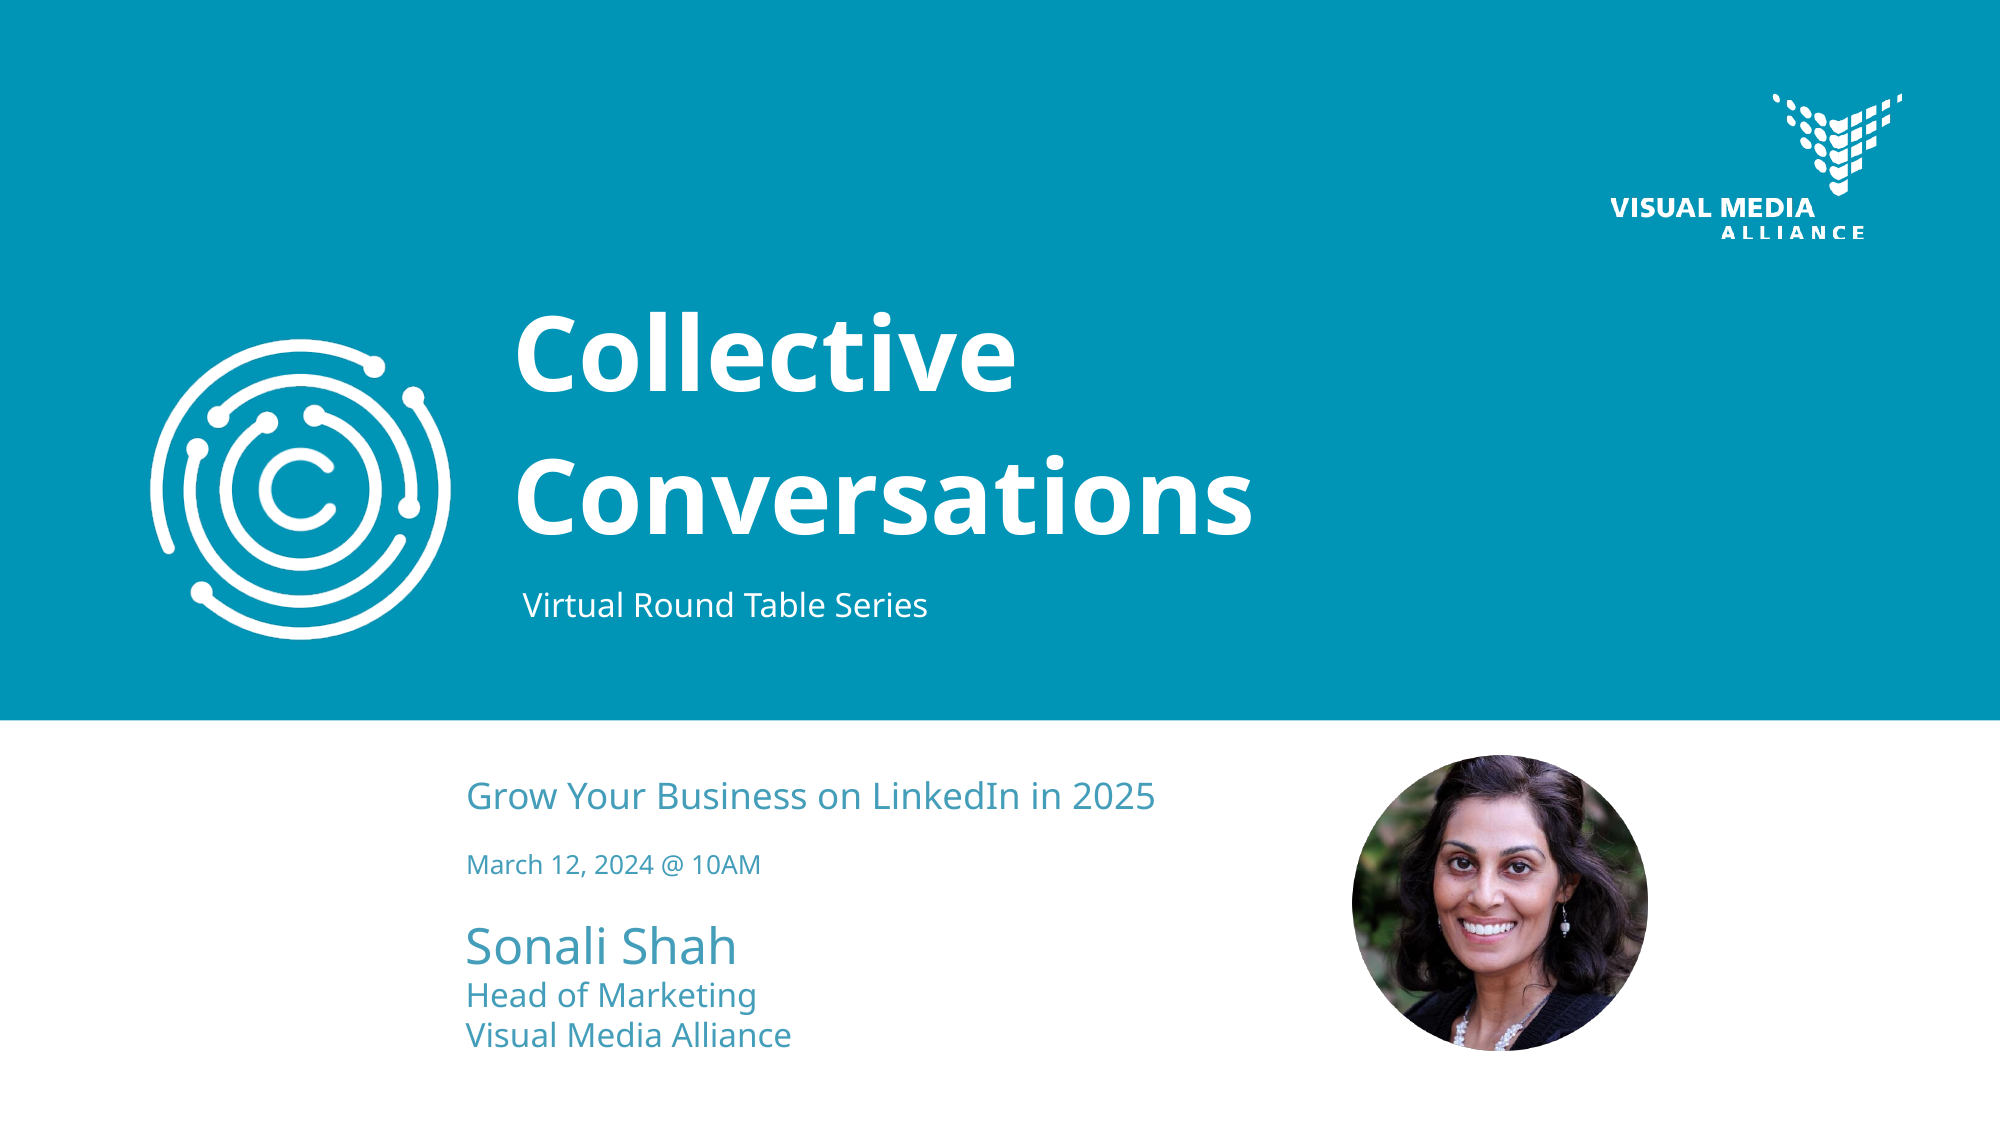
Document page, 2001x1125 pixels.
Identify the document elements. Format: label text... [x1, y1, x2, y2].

picture [1882, 115, 1890, 126]
picture [1867, 106, 1876, 118]
picture [1749, 198, 1761, 216]
picture [1815, 113, 1826, 126]
picture [1791, 226, 1802, 238]
picture [1787, 116, 1795, 125]
picture [1767, 198, 1783, 216]
text_box Sonali Shah Head of Marketing Visual Media Alliance [450, 827, 1192, 1062]
picture [1852, 128, 1862, 141]
picture [1788, 198, 1792, 216]
title Collective Conversations [497, 236, 1308, 564]
picture [1830, 149, 1847, 164]
picture [1830, 119, 1847, 133]
picture [1352, 755, 1648, 1051]
picture [220, 405, 382, 571]
picture [1867, 121, 1876, 134]
picture [1722, 226, 1734, 238]
text_box [0, 0, 2000, 721]
picture [150, 339, 385, 554]
picture [1813, 226, 1824, 238]
picture [1642, 198, 1654, 217]
picture [1882, 100, 1890, 110]
picture [1699, 198, 1711, 216]
picture [1830, 181, 1847, 195]
text_box Grow Your Business on LinkedIn in 2025 March 12, 2024 @ 10AM [451, 720, 1293, 888]
text_box Virtual Round Table Series [507, 545, 2000, 632]
picture [208, 374, 420, 518]
picture [1867, 137, 1876, 148]
picture [1852, 159, 1862, 172]
picture [1852, 112, 1862, 126]
picture [259, 448, 336, 531]
picture [1801, 107, 1811, 118]
picture [1787, 101, 1795, 110]
picture [1854, 226, 1863, 238]
picture [184, 439, 406, 607]
picture [1612, 198, 1628, 216]
picture [1801, 122, 1811, 133]
picture [1801, 138, 1811, 148]
picture [1815, 128, 1826, 141]
picture [1677, 198, 1694, 216]
picture [1658, 198, 1674, 217]
picture [1852, 143, 1862, 156]
picture [191, 387, 451, 640]
picture [1833, 226, 1844, 238]
picture [1815, 160, 1826, 172]
picture [1830, 134, 1847, 148]
picture [1722, 198, 1744, 216]
picture [1796, 198, 1814, 216]
picture [1830, 165, 1847, 179]
picture [1774, 94, 1779, 102]
picture [1815, 144, 1826, 156]
